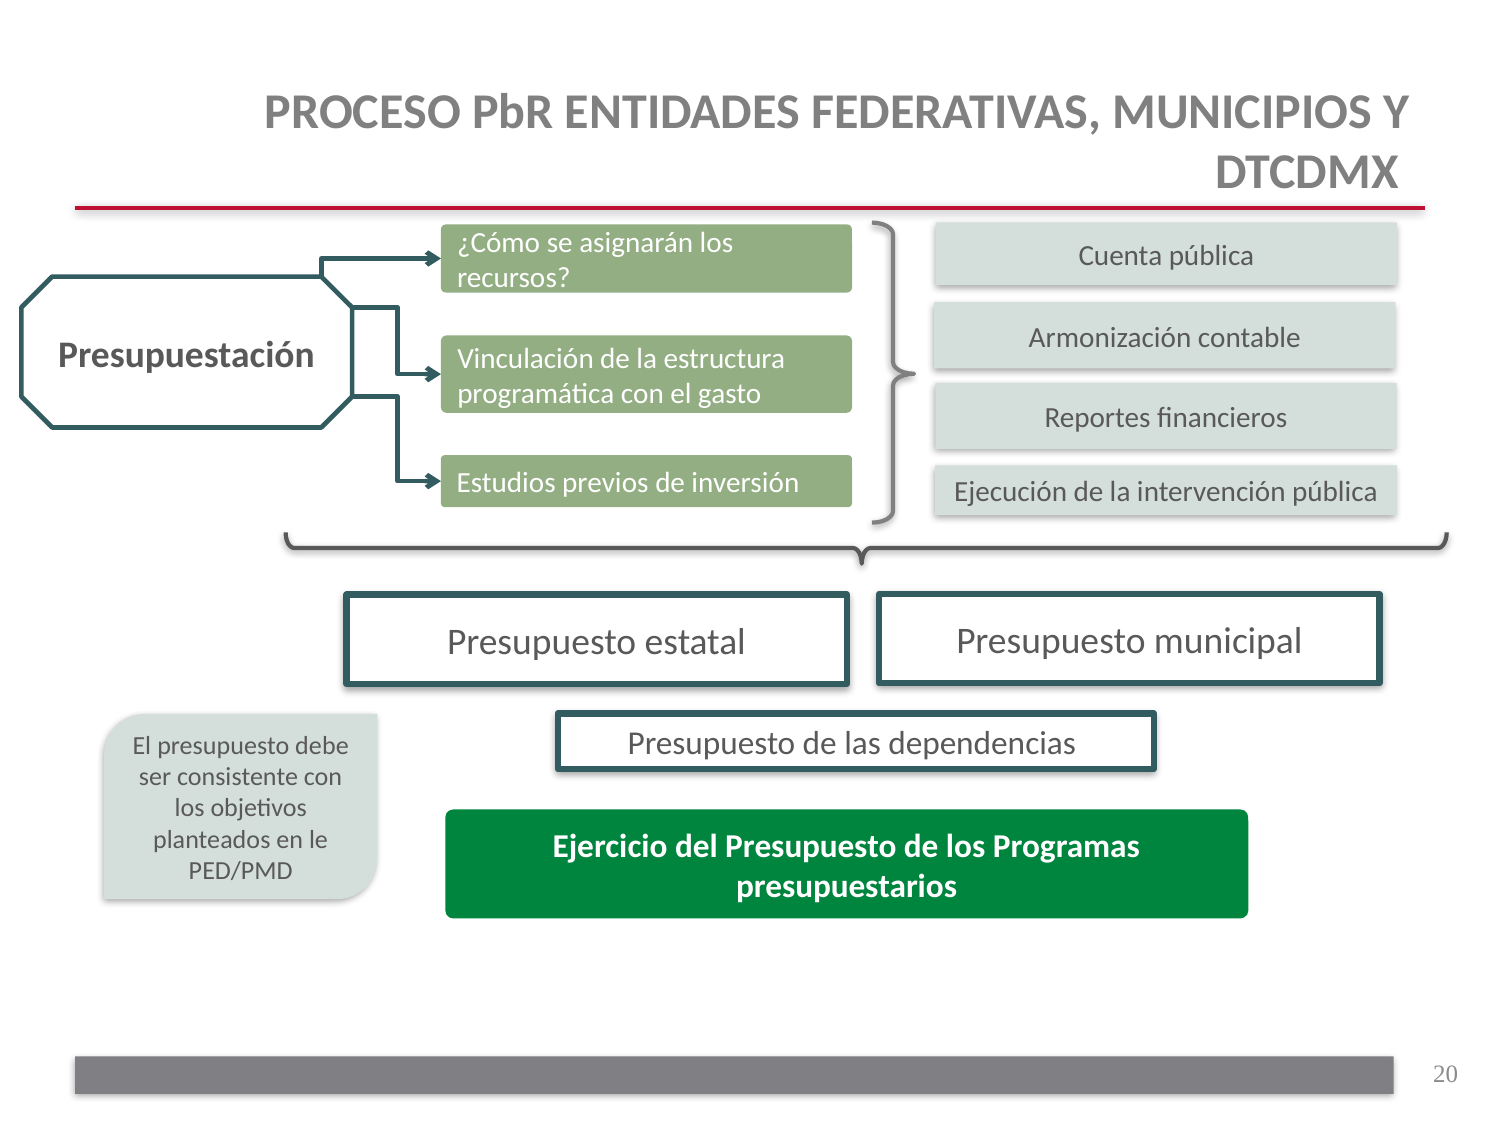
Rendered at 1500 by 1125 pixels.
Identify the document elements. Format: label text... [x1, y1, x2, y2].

text_box Estudios previos de inversión [438, 453, 855, 510]
text_box [283, 532, 1449, 566]
text_box Presupuesto estatal [346, 594, 847, 685]
text_box Presupuesto municipal [879, 593, 1380, 684]
text_box Vinculación de la estructura programática con el gasto [438, 333, 855, 415]
title PROCESO PbR ENTIDADES FEDERATIVAS, MUNICIPIOS Y DTCDMX [74, 70, 1426, 208]
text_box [371, 207, 391, 328]
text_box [351, 307, 442, 375]
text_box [351, 396, 442, 482]
text_box Armonización contable [933, 301, 1396, 369]
text_box Ejecución de la intervención pública [934, 465, 1398, 516]
text_box Ejercicio del Presupuesto de los Programas presupuestarios [443, 807, 1251, 921]
text_box Presupuesto de las dependencias [557, 713, 1155, 770]
text_box El presupuesto debe ser consistente con los objetivos planteados en le PED/PMD [103, 713, 379, 900]
text_box ¿Cómo se asignarán los recursos? [438, 222, 855, 295]
slide_number 20 [1123, 1042, 1474, 1103]
text_box Reportes financieros [935, 382, 1397, 450]
text_box Cuenta pública [935, 222, 1398, 286]
text_box [871, 220, 917, 525]
text_box Presupuestación [20, 275, 353, 429]
